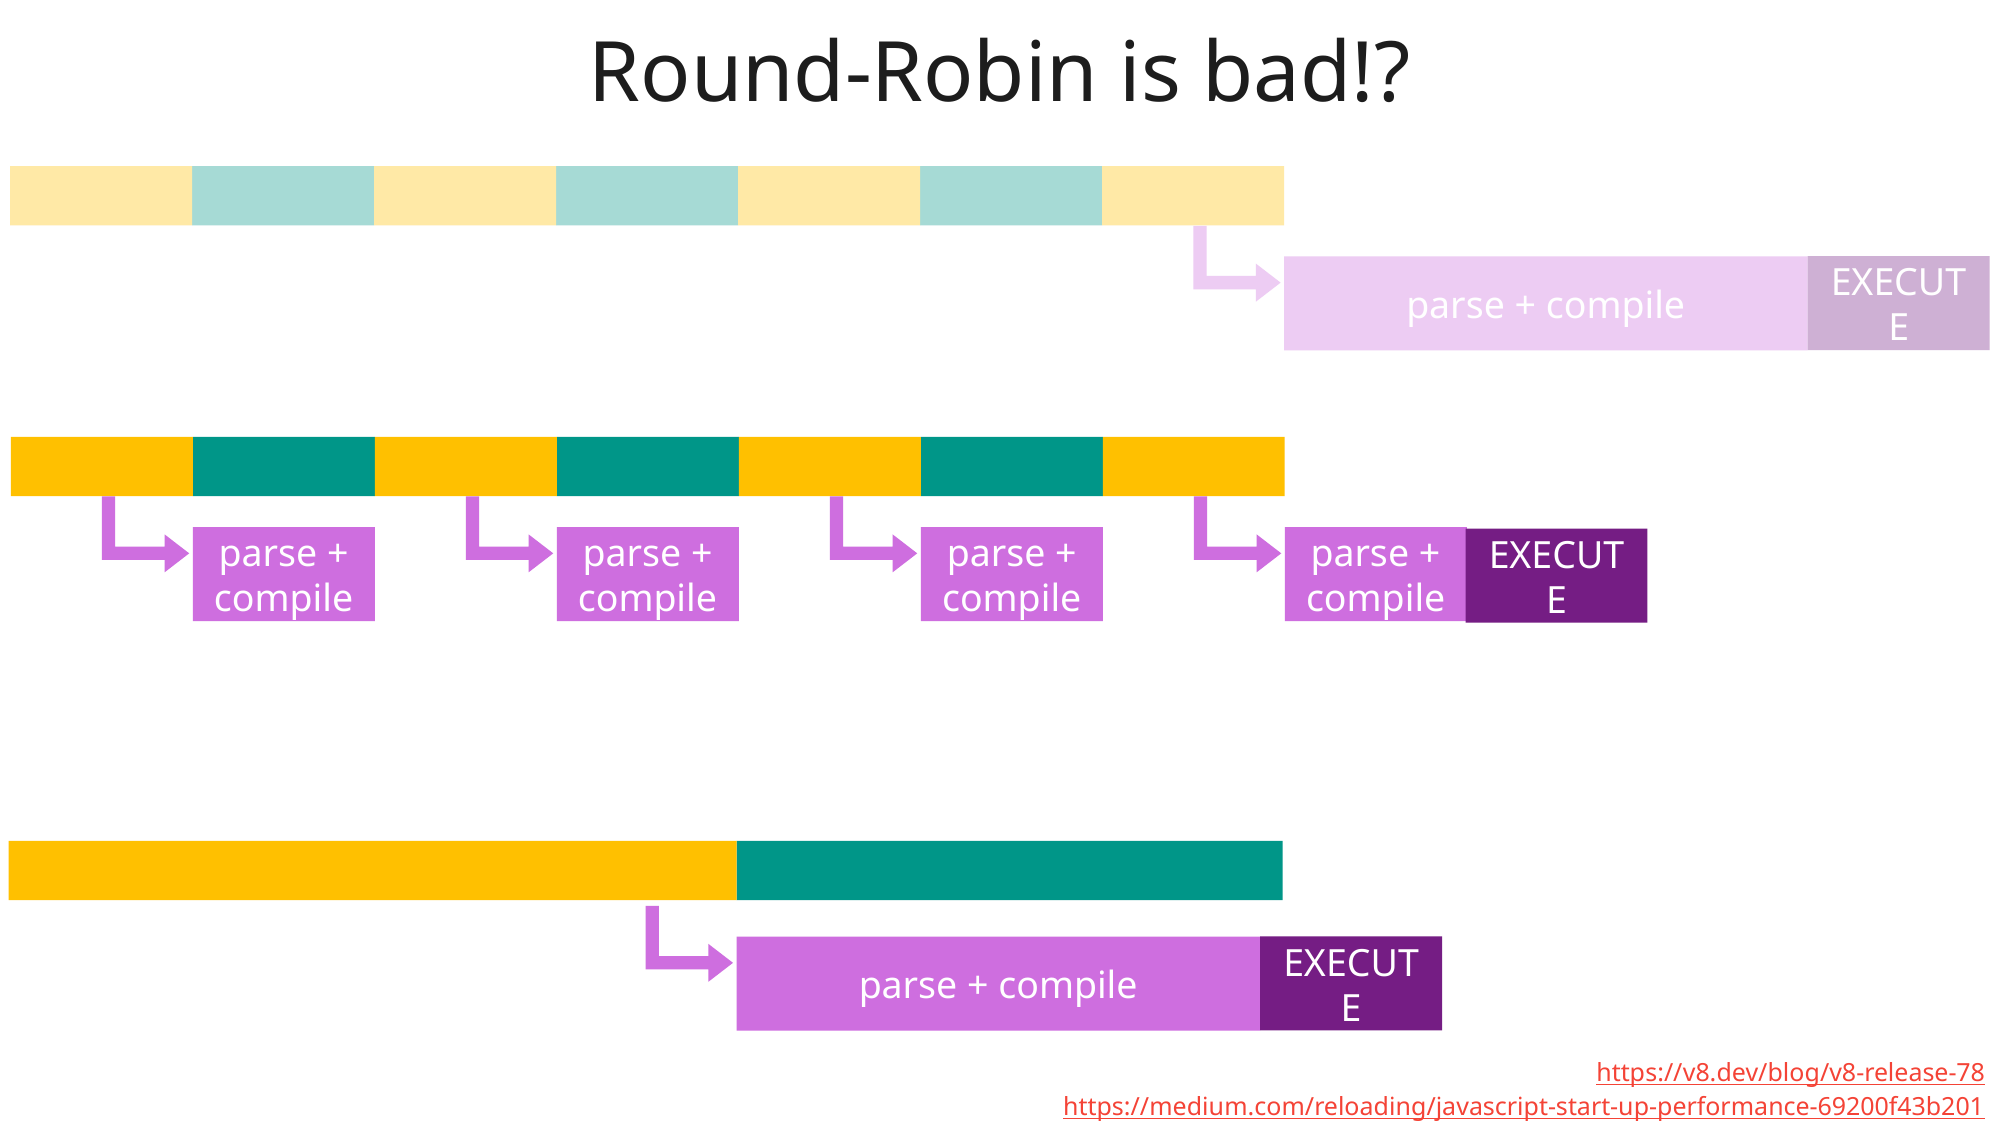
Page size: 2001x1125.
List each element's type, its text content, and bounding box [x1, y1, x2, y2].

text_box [10, 436, 1648, 623]
text_box https://v8.dev/blog/v8-release-78 https://medium.com/reloading/javascript-start-up-performance-69200f43b201 [437, 1049, 2000, 1125]
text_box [8, 840, 1443, 1031]
text_box [9, 120, 2000, 361]
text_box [10, 166, 1990, 351]
text_box Round-Robin is bad!? [0, 22, 2000, 120]
